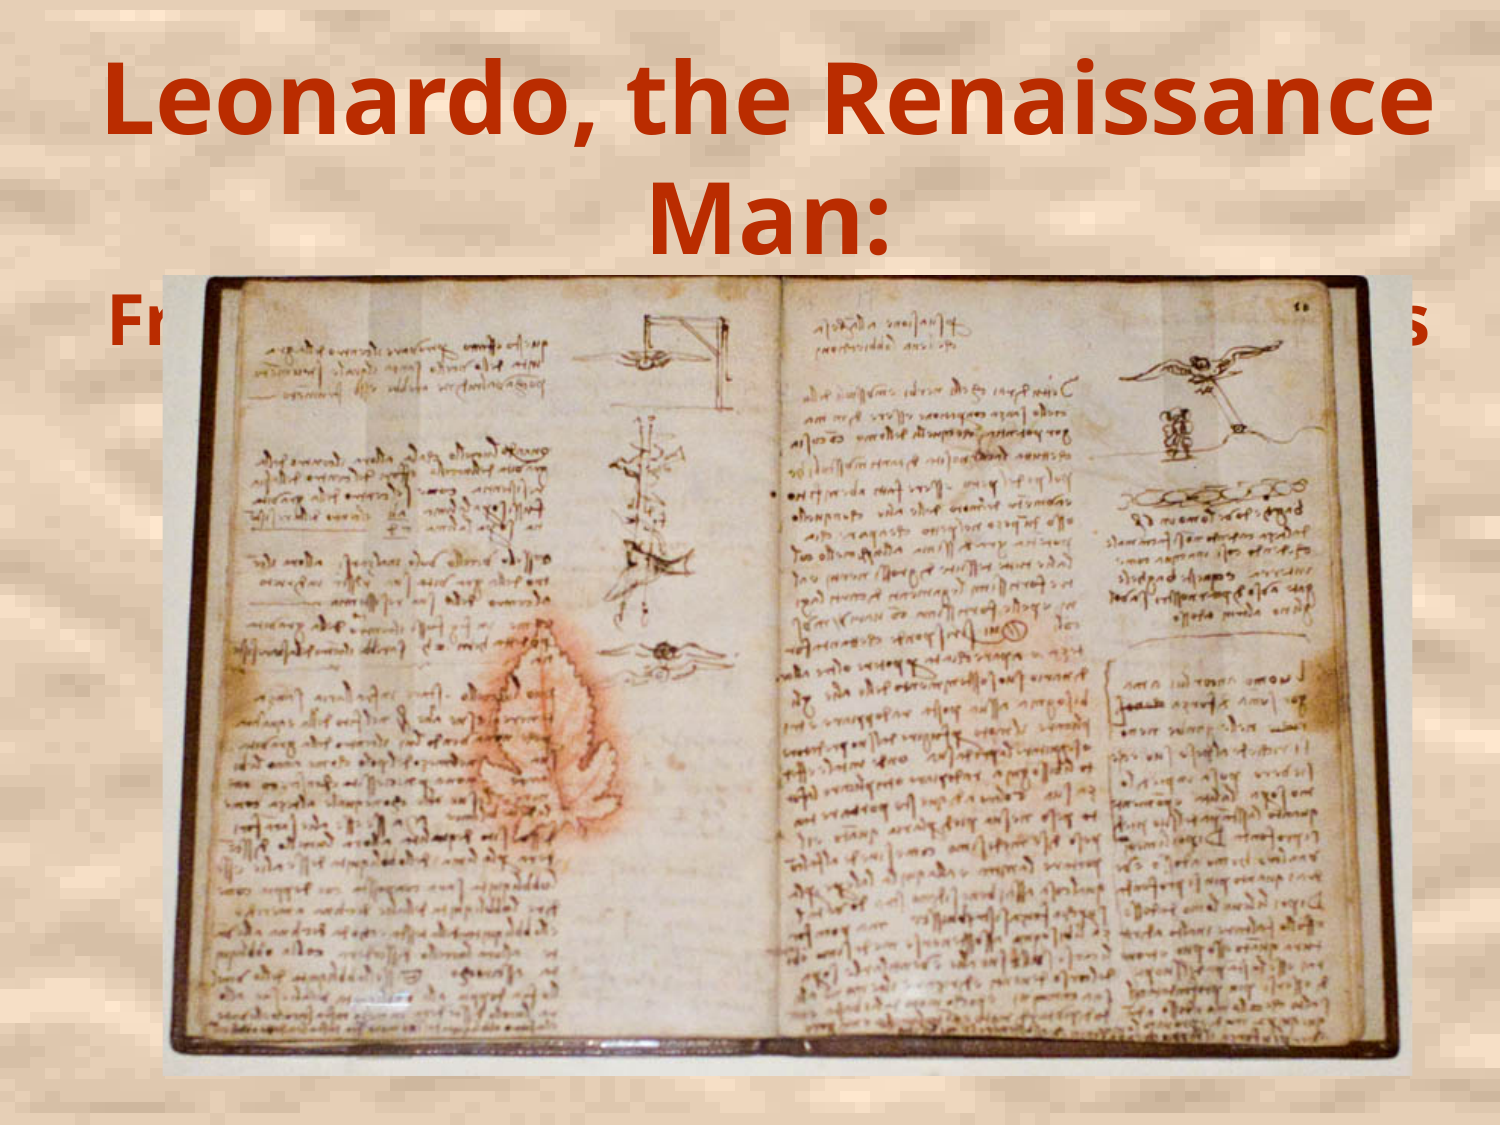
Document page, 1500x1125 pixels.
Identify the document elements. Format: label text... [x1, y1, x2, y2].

picture [0, 0, 1500, 1125]
text_box Leonardo, the Renaissance Man: From hisNotebooks of over 5000 pages (1508-1519) [37, 27, 1500, 452]
